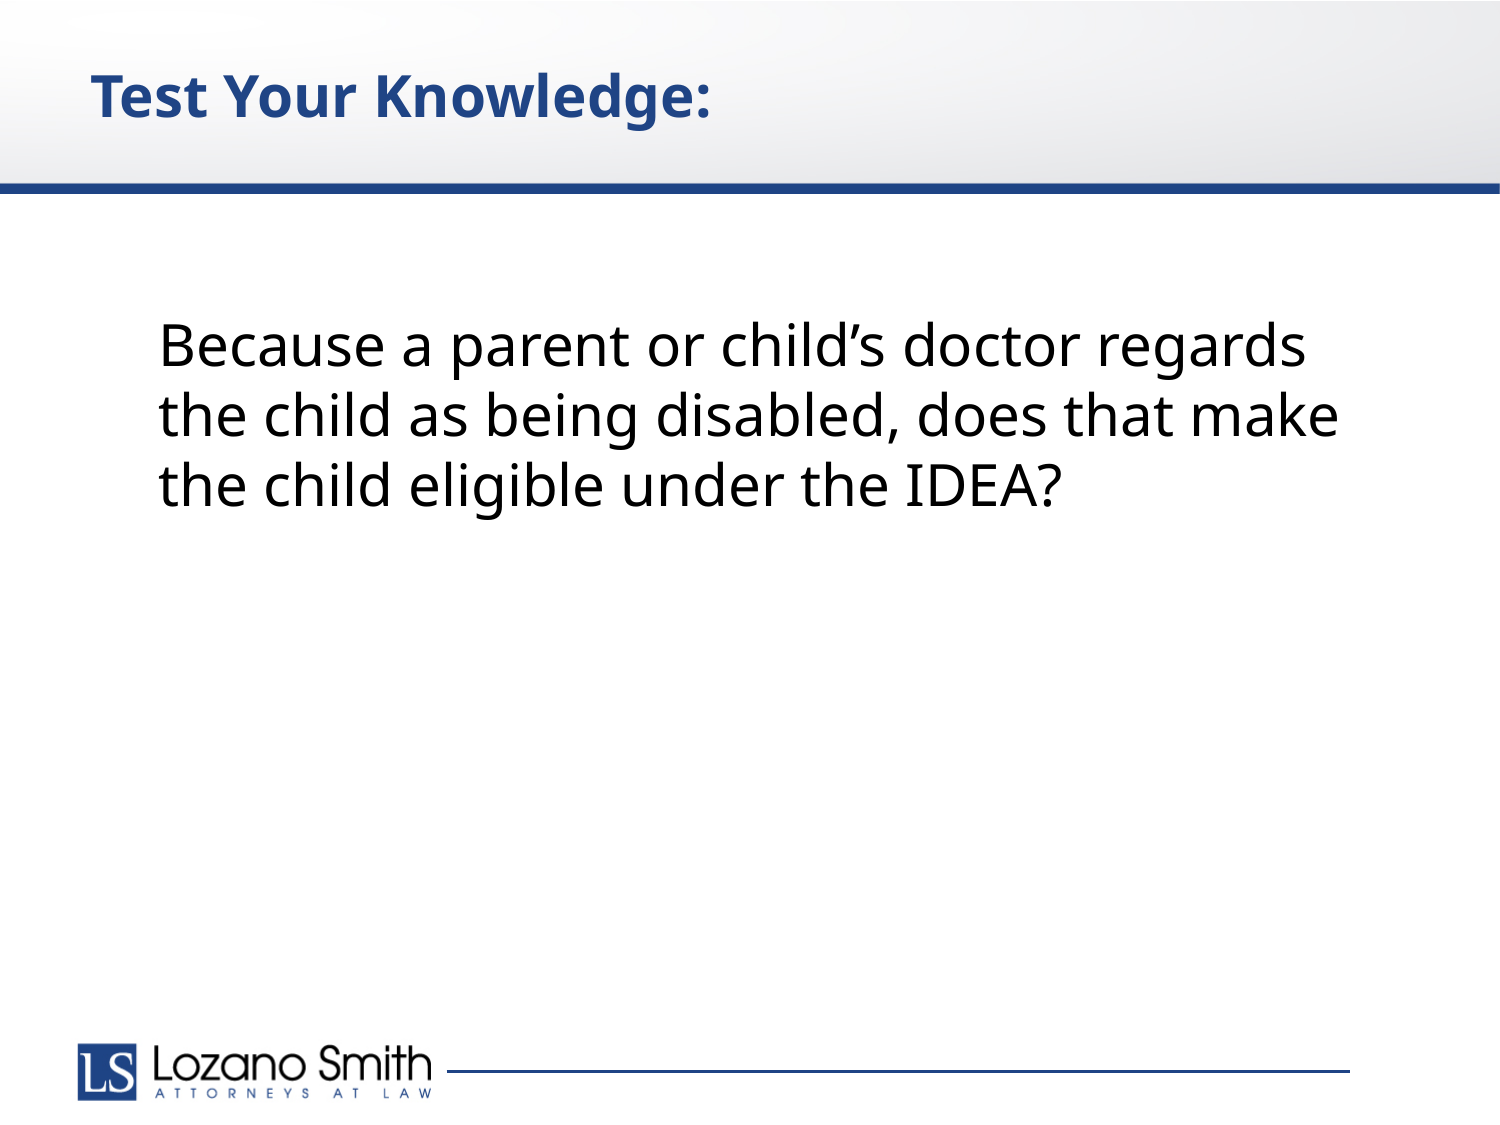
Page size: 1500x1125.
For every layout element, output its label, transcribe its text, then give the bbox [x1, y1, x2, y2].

picture [62, 1022, 447, 1122]
list Because a parent or child’s doctor regards the child as being disabled, does that make the child eligible under the IDEA? [74, 224, 1426, 1013]
picture [0, 1, 1500, 194]
title Test Your Knowledge: [74, 12, 1426, 176]
